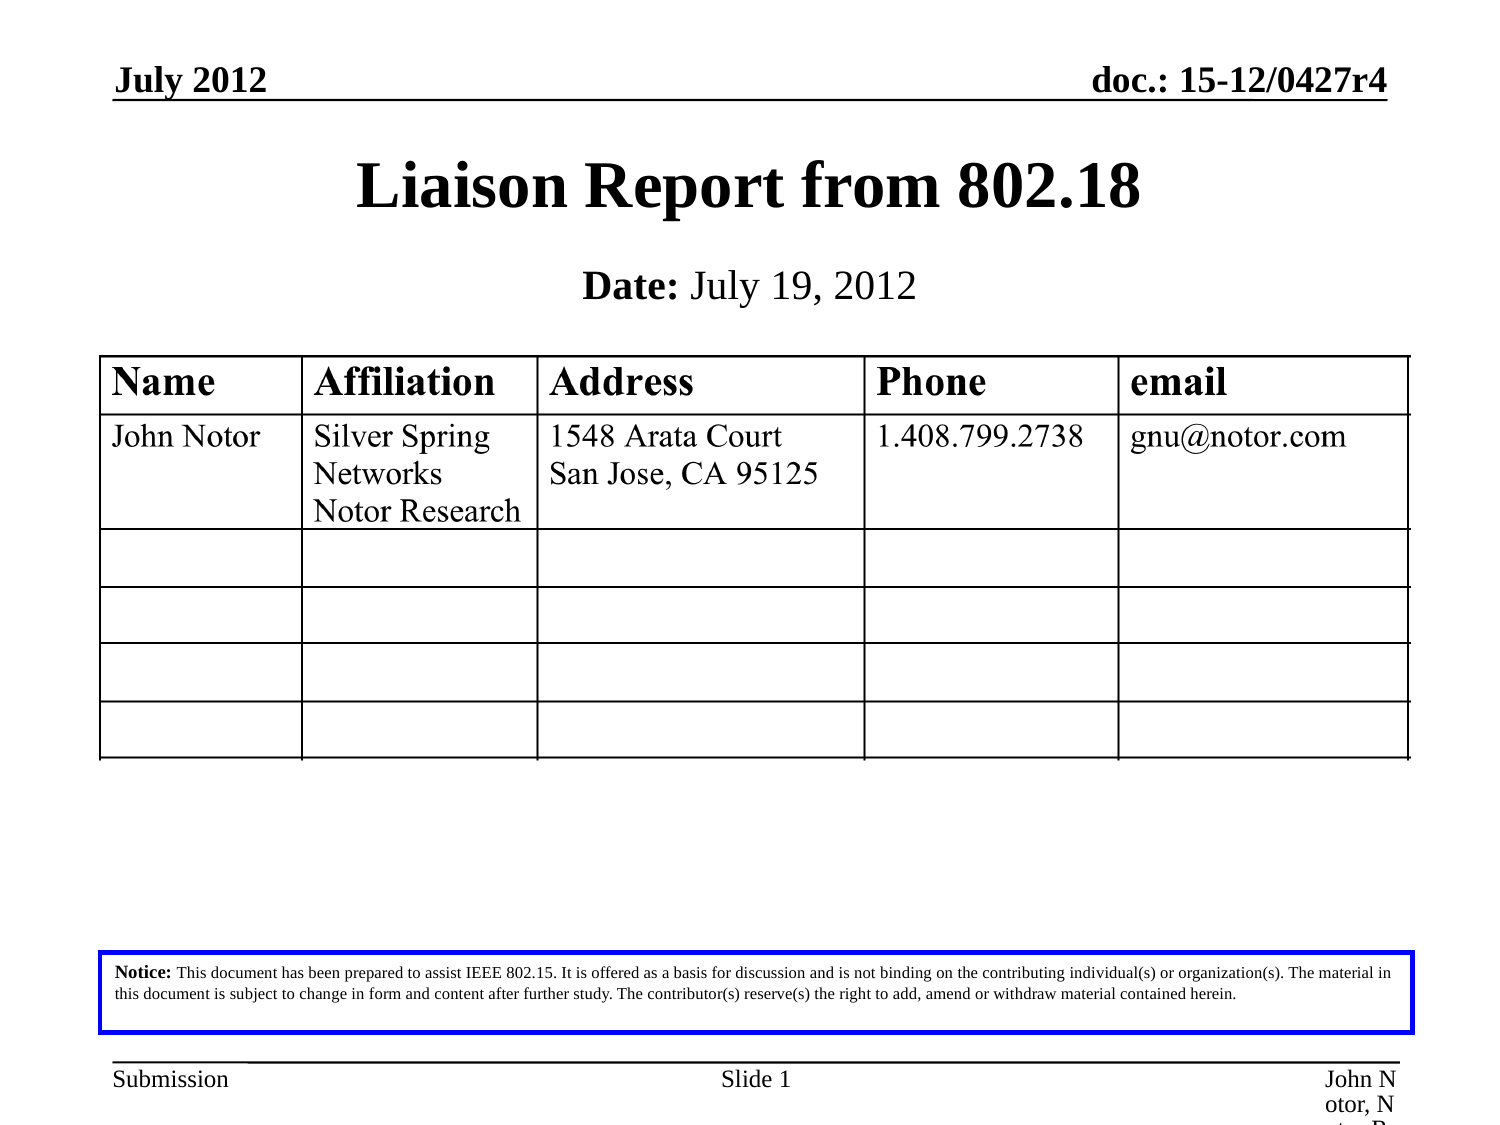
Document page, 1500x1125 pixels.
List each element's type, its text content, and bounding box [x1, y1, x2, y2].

slide_number Slide 1 [712, 1061, 800, 1093]
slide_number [114, 54, 309, 101]
title Liaison Report from 802.18 [112, 112, 1388, 249]
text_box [84, 354, 1438, 806]
footer John Notor, Notor Research [1324, 1061, 1402, 1093]
list Date: July 19, 2012 [112, 249, 1388, 313]
text_box Notice: This document has been prepared to assist IEEE 802.15. It is offered as a basis for discussion and is not binding on the contributing individual(s) or organization(s). The material in this document is subject to change in form and content after further study. The contributor(s) reserve(s) the right to add, amend or withdraw material contained herein. [99, 952, 1413, 1033]
